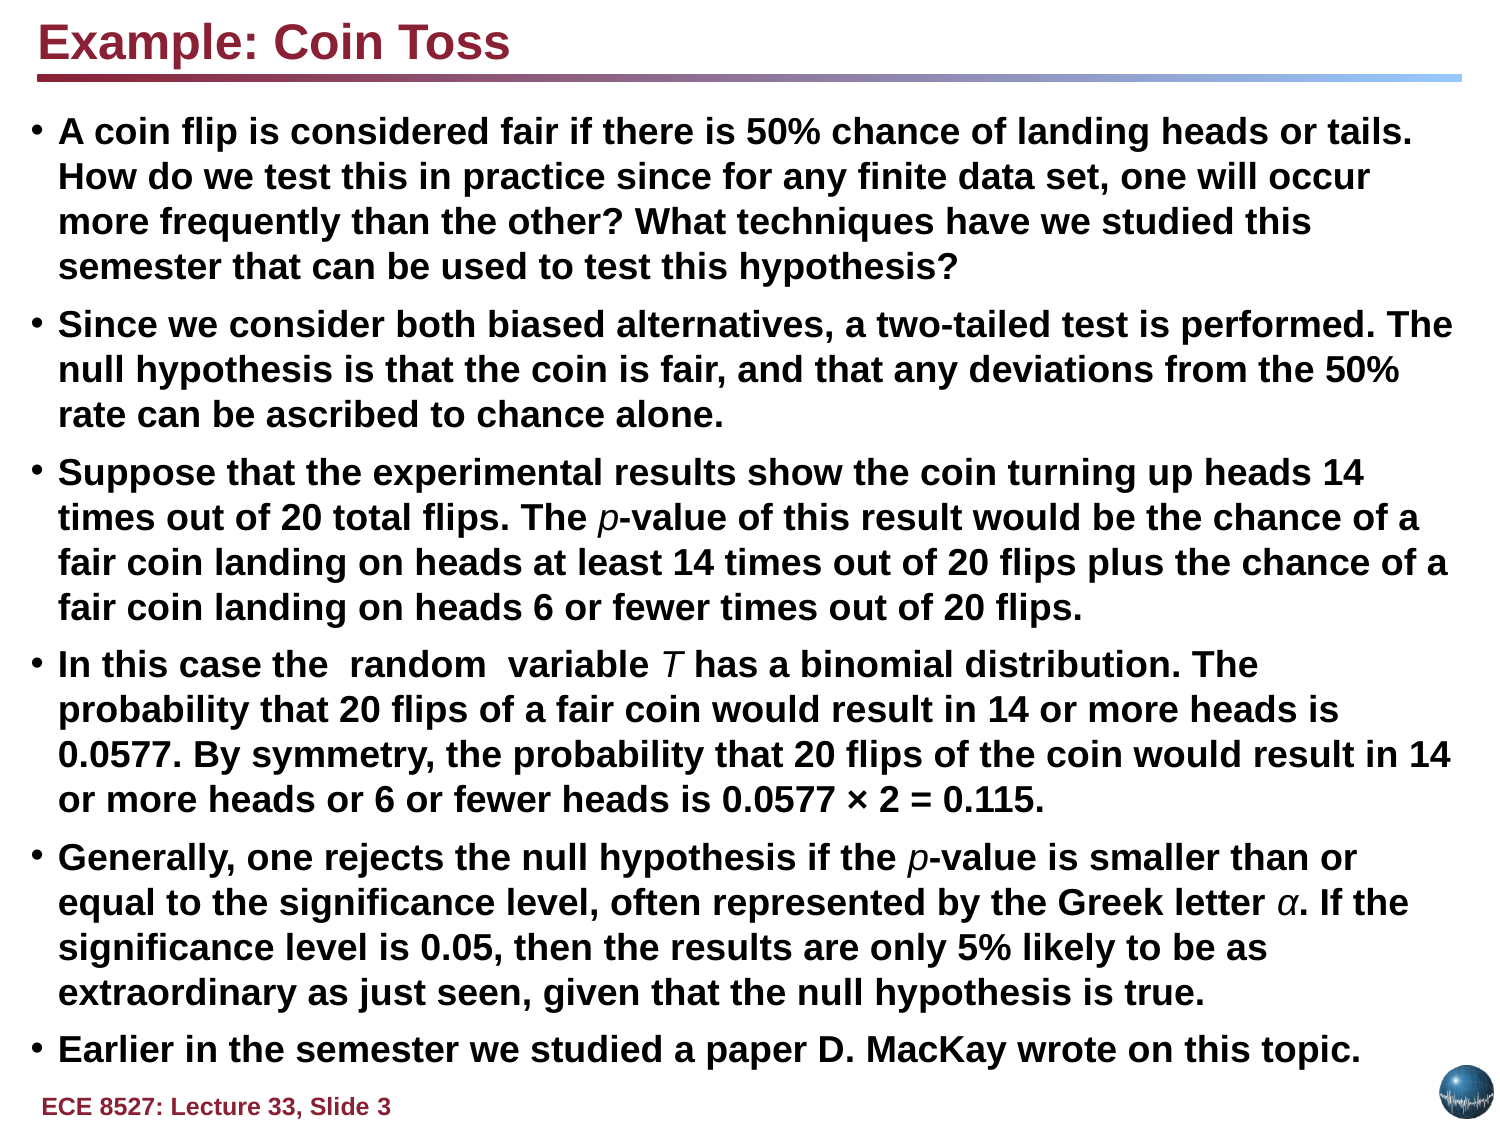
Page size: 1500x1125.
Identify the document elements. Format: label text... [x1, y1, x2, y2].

text_box A coin flip is considered fair if there is 50% chance of landing heads or tails. How do we test this in practice since for any finite data set, one will occur more frequently than the other? What techniques have we studied this semester that can be used to test this hypothesis? Since we consider both biased alternatives, a two-tailed test is performed. The null hypothesis is that the coin is fair, and that any deviations from the 50% rate can be ascribed to chance alone. Suppose that the experimental results show the coin turning up heads 14 times out of 20 total flips. The p-value of this result would be the chance of a fair coin landing on heads at least 14 times out of 20 flips plus the chance of a fair coin landing on heads 6 or fewer times out of 20 flips. In this case the random variable T has a binomial distribution. The probability that 20 flips of a fair coin would result in 14 or more heads is 0.0577. By symmetry, the probability that 20 flips of the coin would result in 14 or more heads or 6 or fewer heads is 0.0577 × 2 = 0.115. Generally, one rejects the null hypothesis if the p-value is smaller than or equal to the significance level, often represented by the Greek letter α. If the significance level is 0.05, then the results are only 5% likely to be as extraordinary as just seen, given that the null hypothesis is true. Earlier in the semester we studied a paper D. MacKay wrote on this topic. [30, 107, 1456, 1071]
picture [1439, 1065, 1494, 1119]
text_box Example: Coin Toss [37, 9, 1425, 70]
